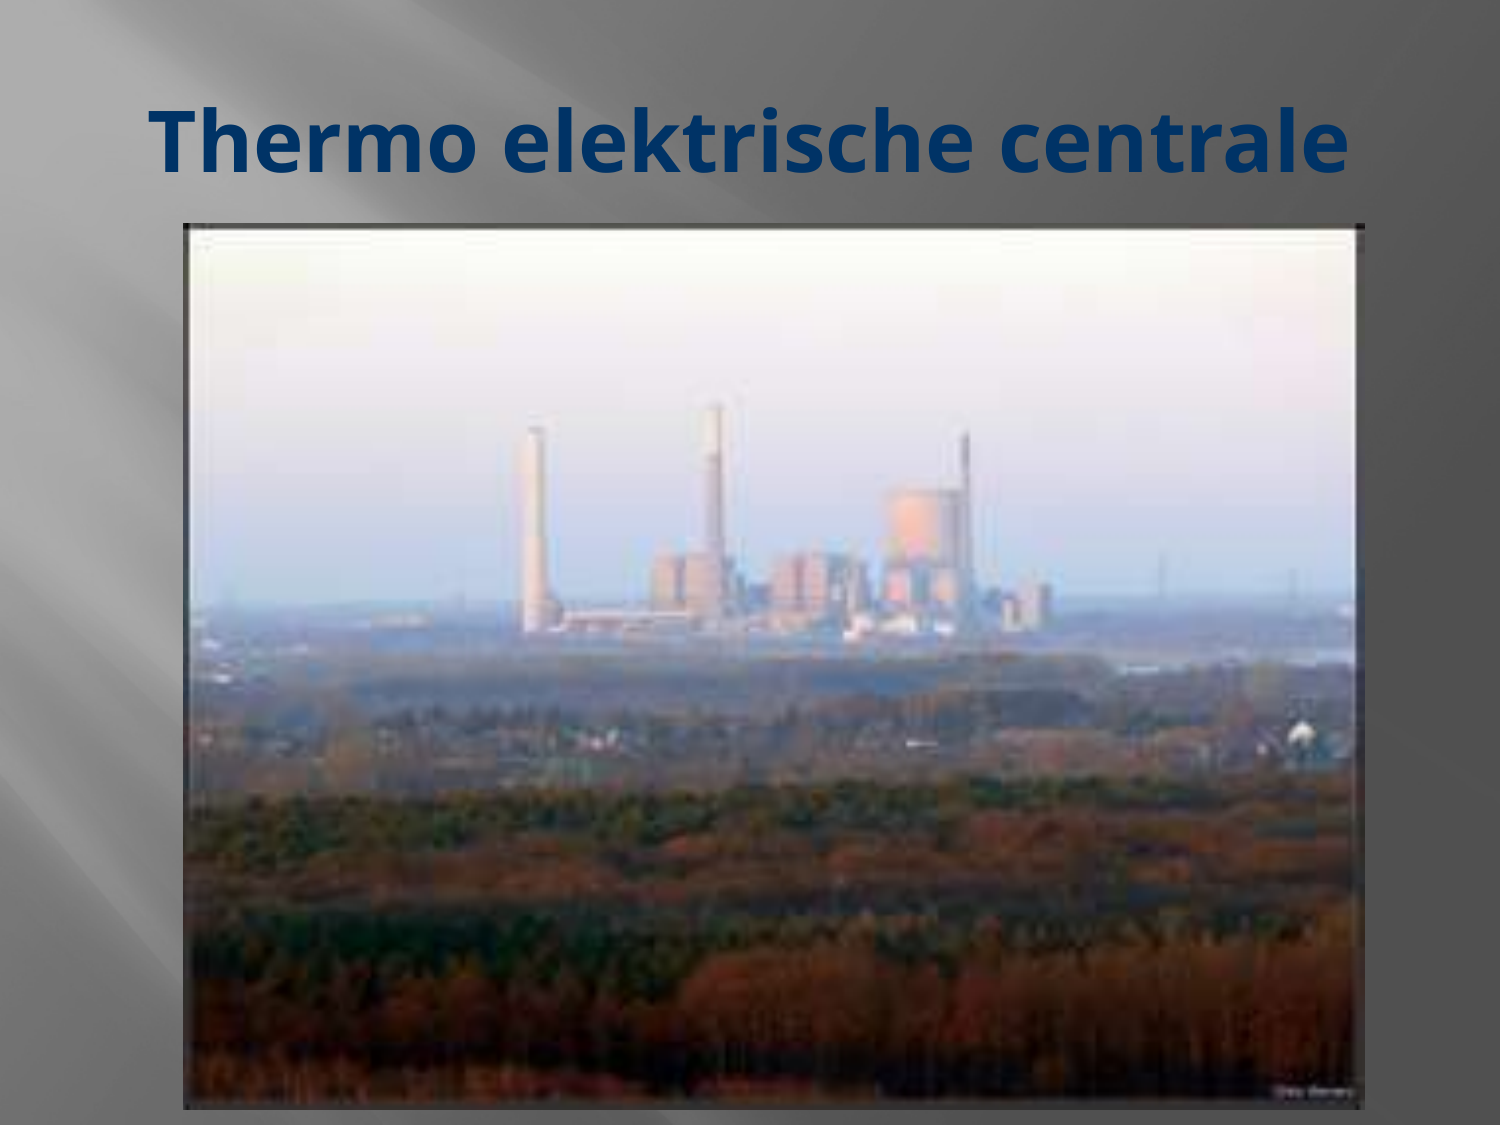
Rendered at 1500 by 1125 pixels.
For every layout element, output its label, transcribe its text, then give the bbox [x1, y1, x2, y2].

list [182, 223, 1365, 1110]
title Thermo elektrische centrale [75, 45, 1425, 233]
